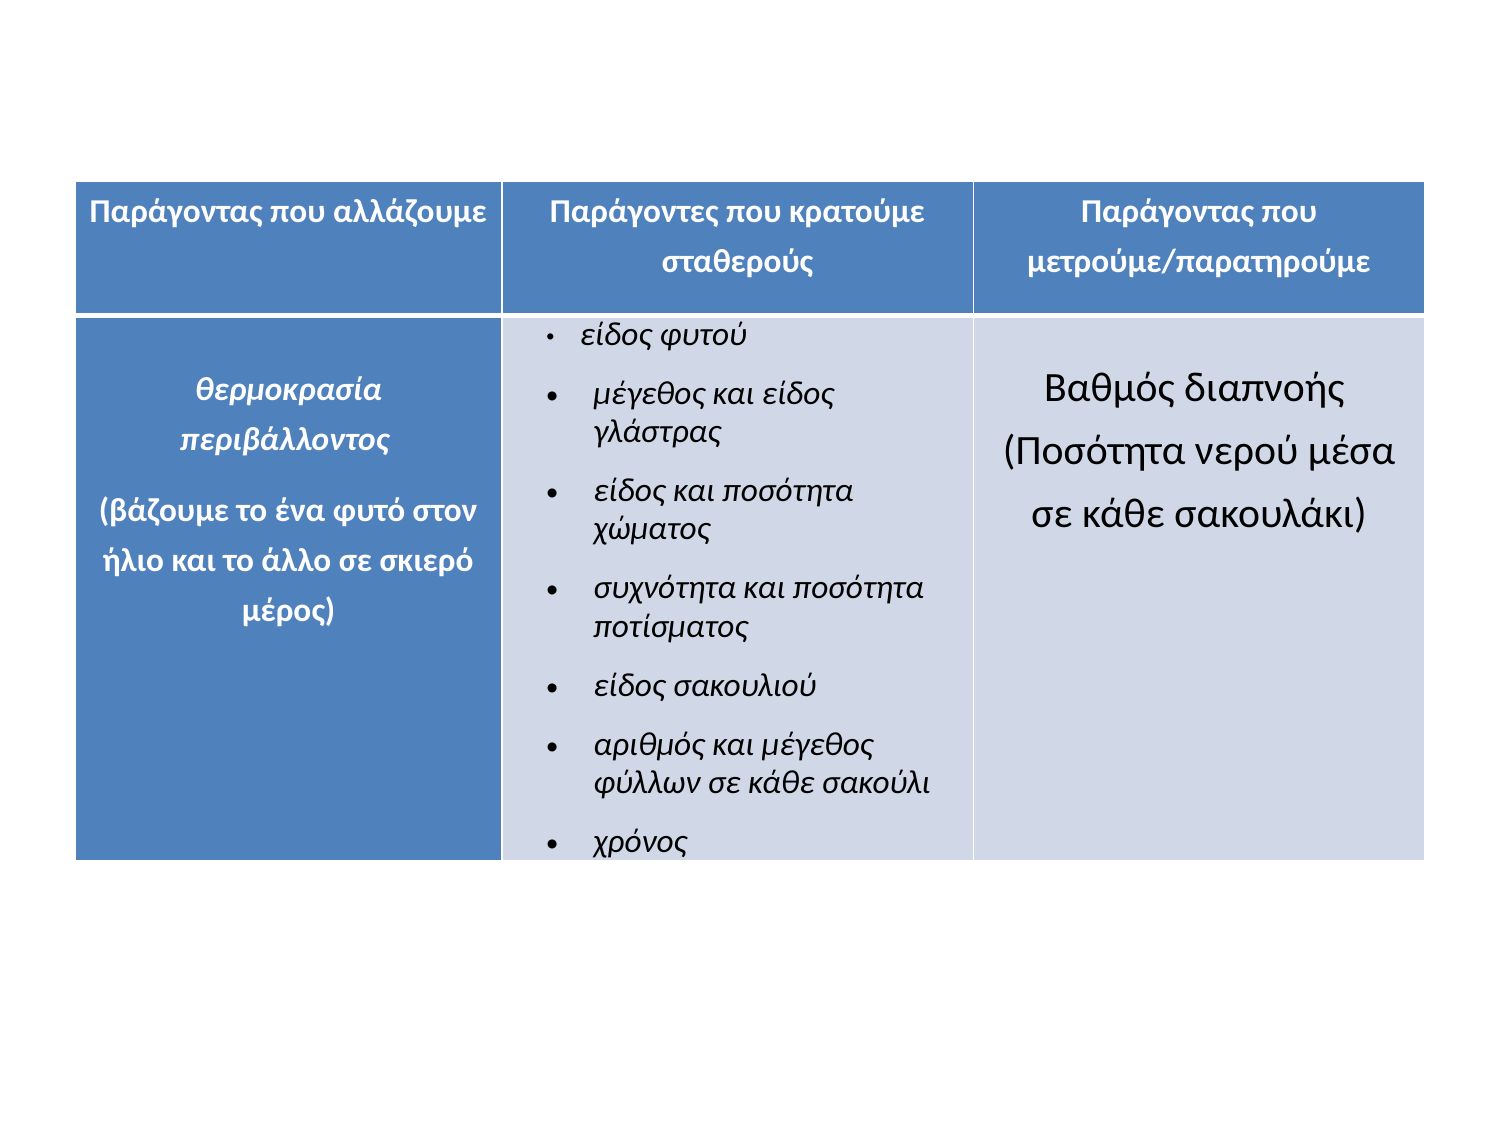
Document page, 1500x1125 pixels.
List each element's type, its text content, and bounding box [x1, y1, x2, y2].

table_cell Βαθμός διαπνοής (Ποσότητα νερού μέσα σε κάθε σακουλάκι) [974, 318, 1424, 860]
table_cell είδος φυτού μέγεθος και είδος γλάστρας είδος και ποσότητα χώματος συχνότητα και ποσότητα ποτίσματος είδος σακουλιού αριθμός και μέγεθος φύλλων σε κάθε σακούλι χρόνος [503, 318, 973, 860]
table_header Παράγοντας που αλλάζουμε [76, 182, 501, 313]
table_cell θερμοκρασία περιβάλλοντος (βάζουμε το ένα φυτό στον ήλιο και το άλλο σε σκιερό μέρος) [76, 318, 501, 860]
table_header Παράγοντες που κρατούμε σταθερούς [503, 182, 973, 313]
table_header Παράγοντας που μετρούμε/παρατηρούμε [974, 182, 1424, 313]
